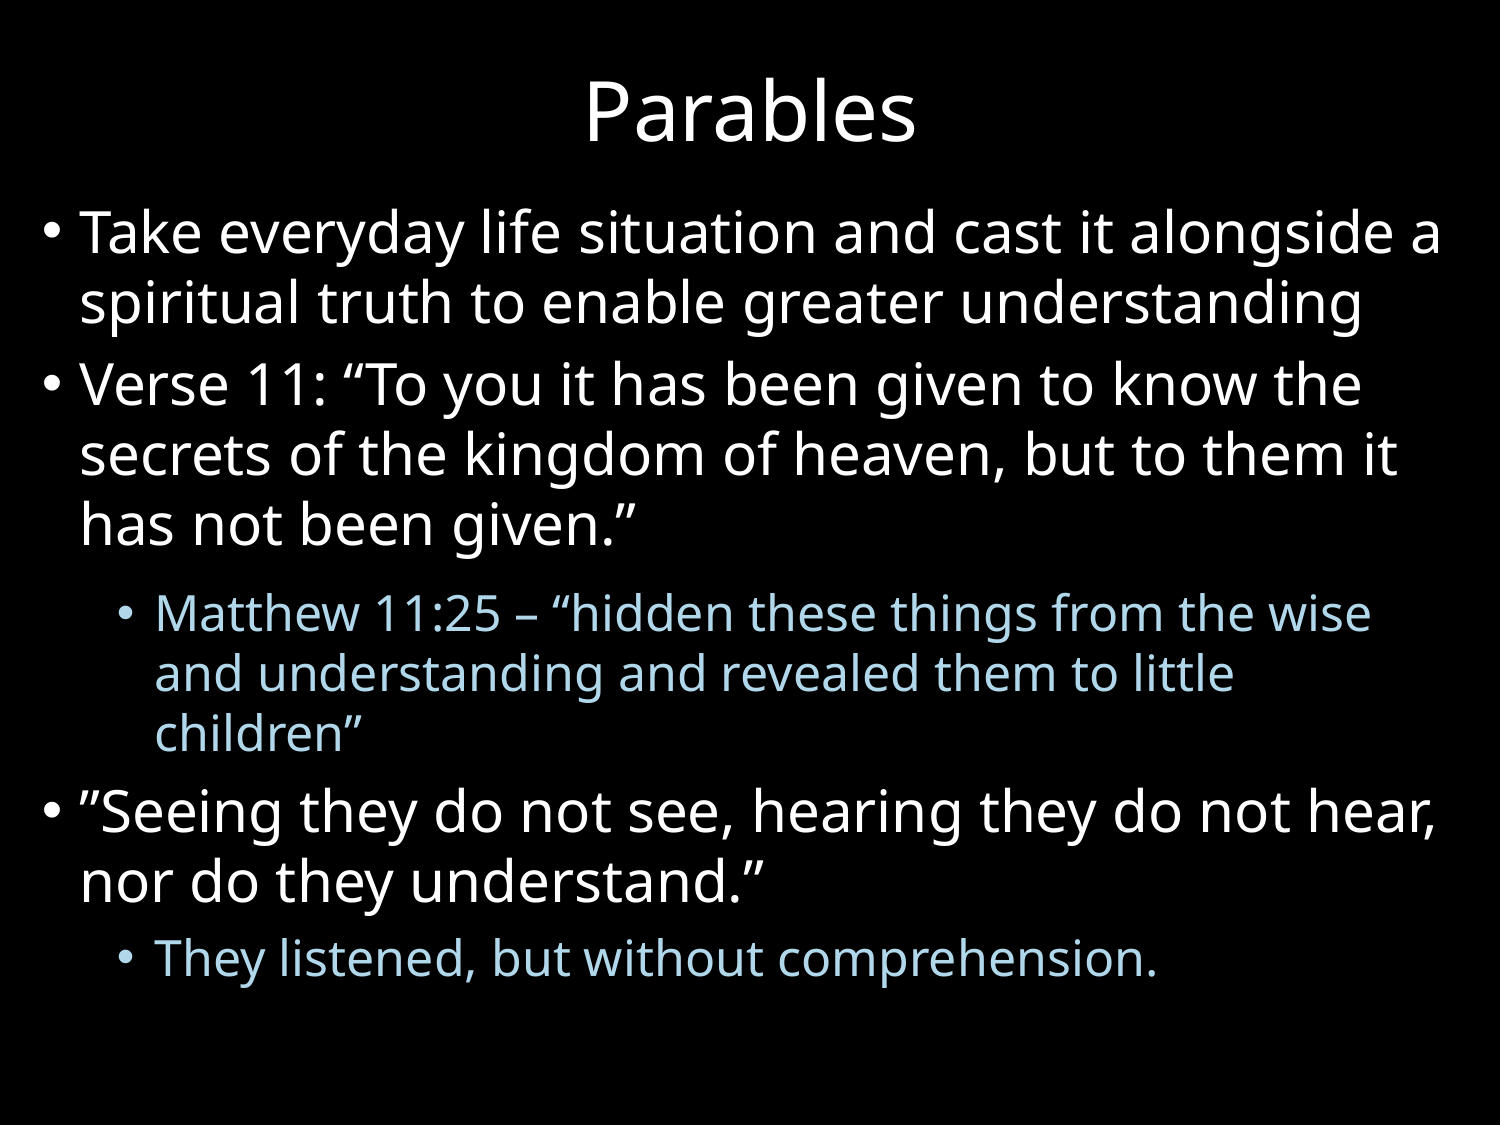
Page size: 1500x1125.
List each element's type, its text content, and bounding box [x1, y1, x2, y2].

title Parables [26, 5, 1475, 224]
list Take everyday life situation and cast it alongside a spiritual truth to enable greater understanding Verse 11: “To you it has been given to know the secrets of the kingdom of heaven, but to them it has not been given.” Matthew 11:25 – “hidden these things from the wise and understanding and revealed them to little children” ”Seeing they do not see, hearing they do not hear, nor do they understand.” They listened, but without comprehension. [26, 187, 1460, 1108]
